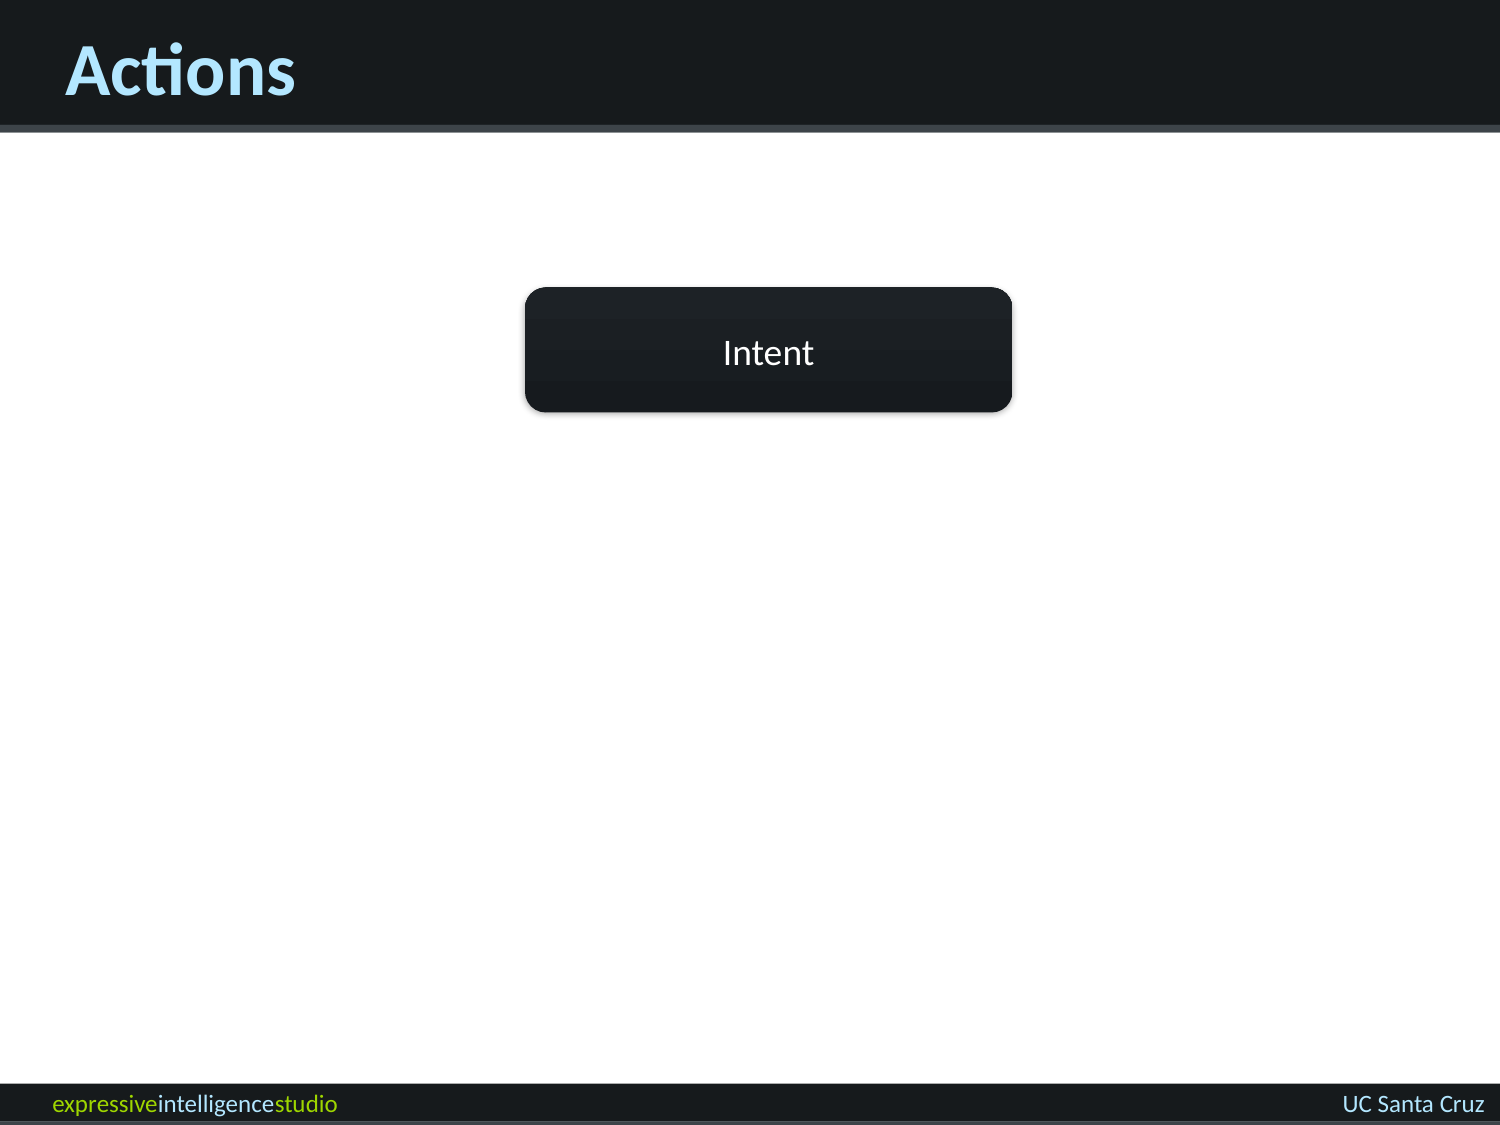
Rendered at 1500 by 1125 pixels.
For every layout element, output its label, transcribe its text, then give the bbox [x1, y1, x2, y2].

list [37, 174, 1388, 1006]
text_box Intent [524, 287, 1013, 413]
title Actions [49, 0, 1401, 131]
